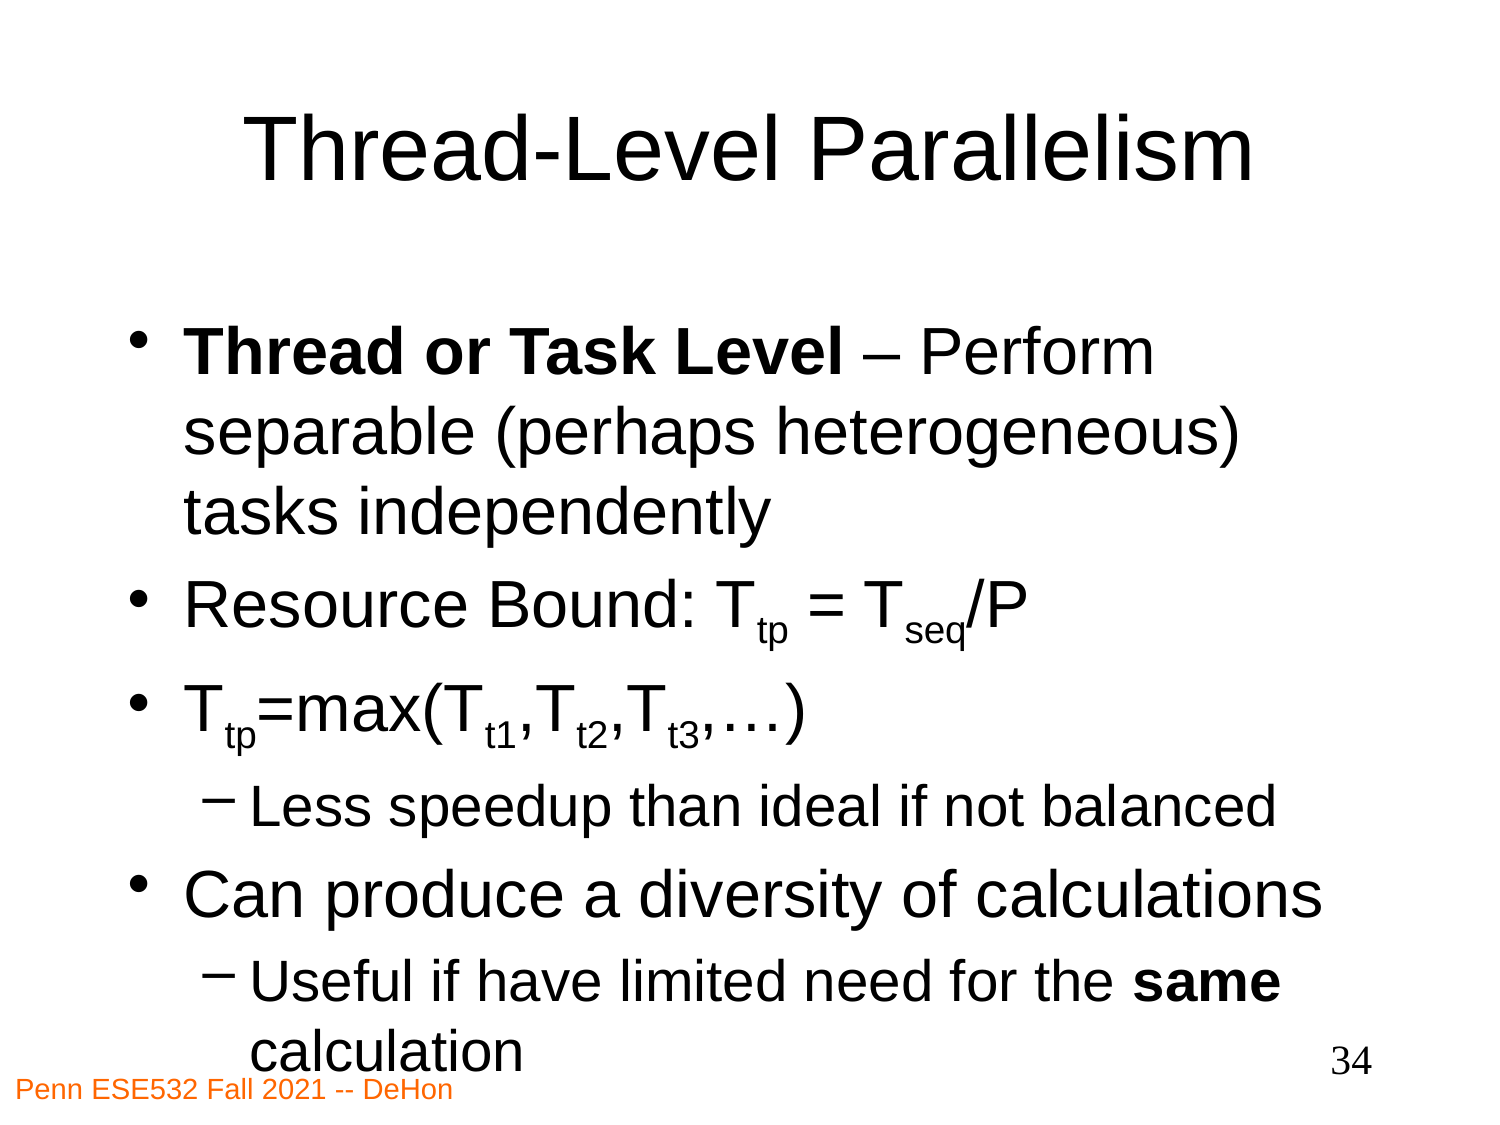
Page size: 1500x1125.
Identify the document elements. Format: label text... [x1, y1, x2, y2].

list Thread or Task Level – Perform separable (perhaps heterogeneous) tasks independently Resource Bound: Ttp = Tseq/P Ttp=max(Tt1,Tt2,Tt3,…) Less speedup than ideal if not balanced Can produce a diversity of calculations Useful if have limited need for the same calculation [112, 299, 1388, 1063]
slide_number Penn ESE532 Fall 2021 -- DeHon [0, 1062, 688, 1125]
title Thread-Level Parallelism [112, 49, 1388, 238]
slide_number 34 [1074, 1024, 1388, 1101]
